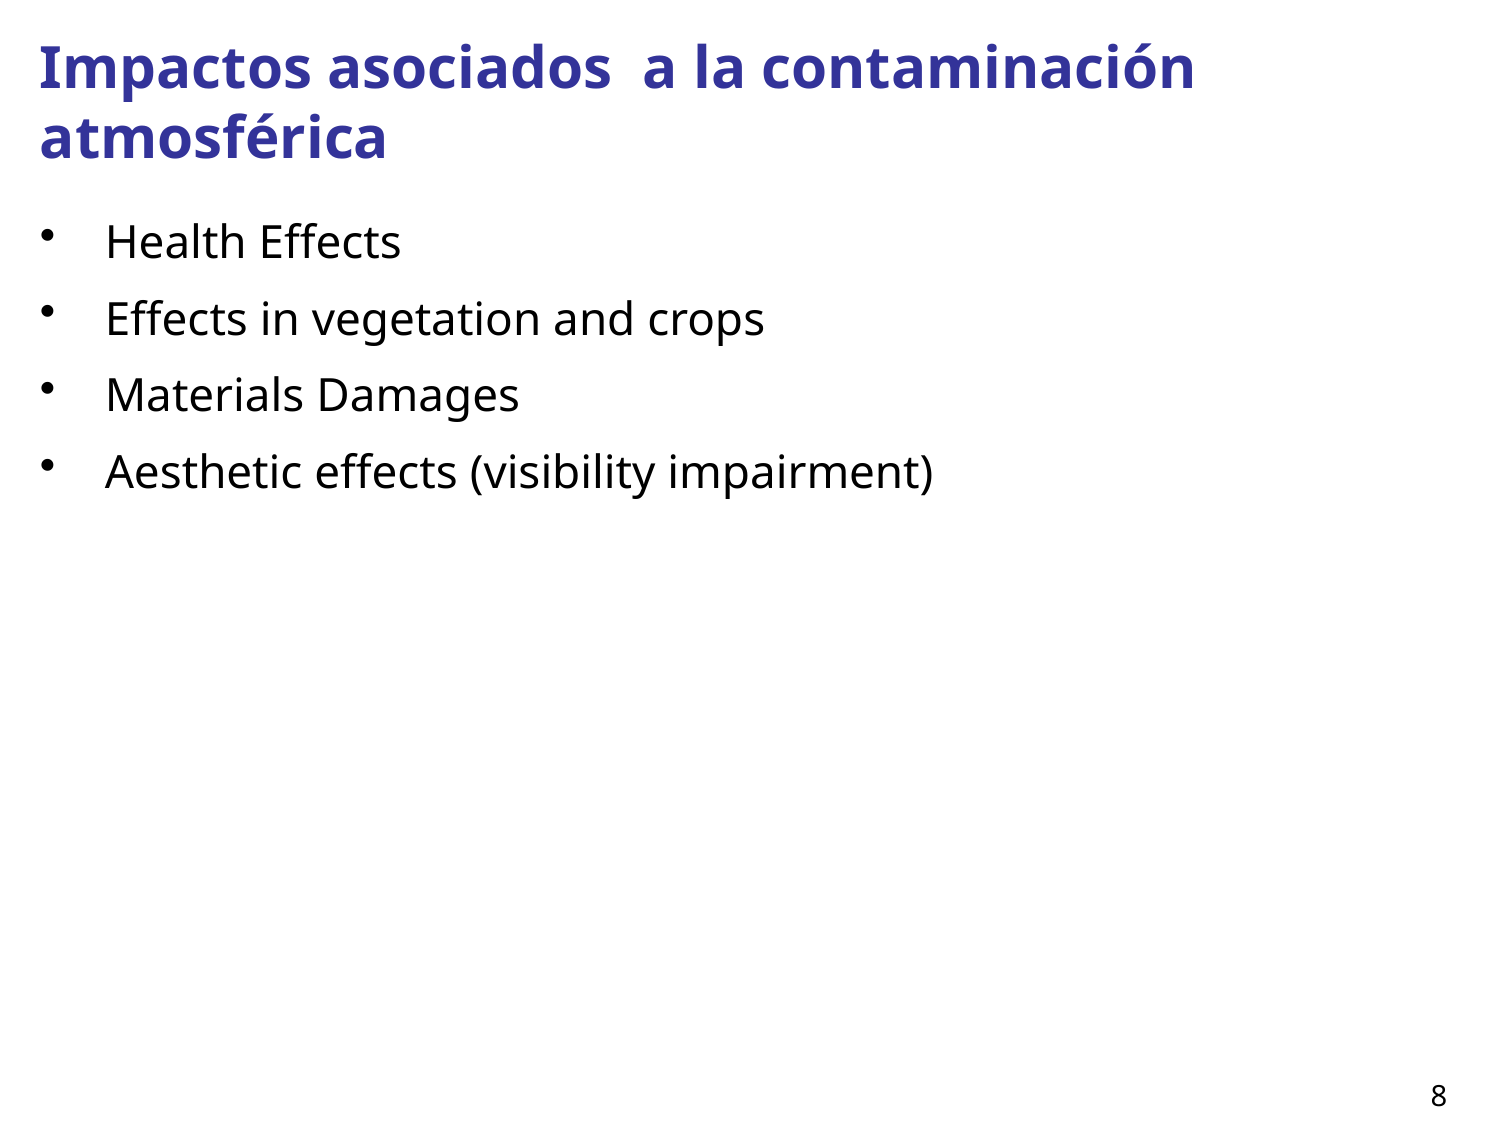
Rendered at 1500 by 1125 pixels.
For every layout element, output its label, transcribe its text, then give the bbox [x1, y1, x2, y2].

slide_number 8 [1149, 1101, 1463, 1125]
list Health Effects Effects in vegetation and crops Materials Damages Aesthetic effects (visibility impairment) [24, 199, 1463, 1101]
title Impactos asociados a la contaminación atmosférica [24, 24, 1463, 176]
